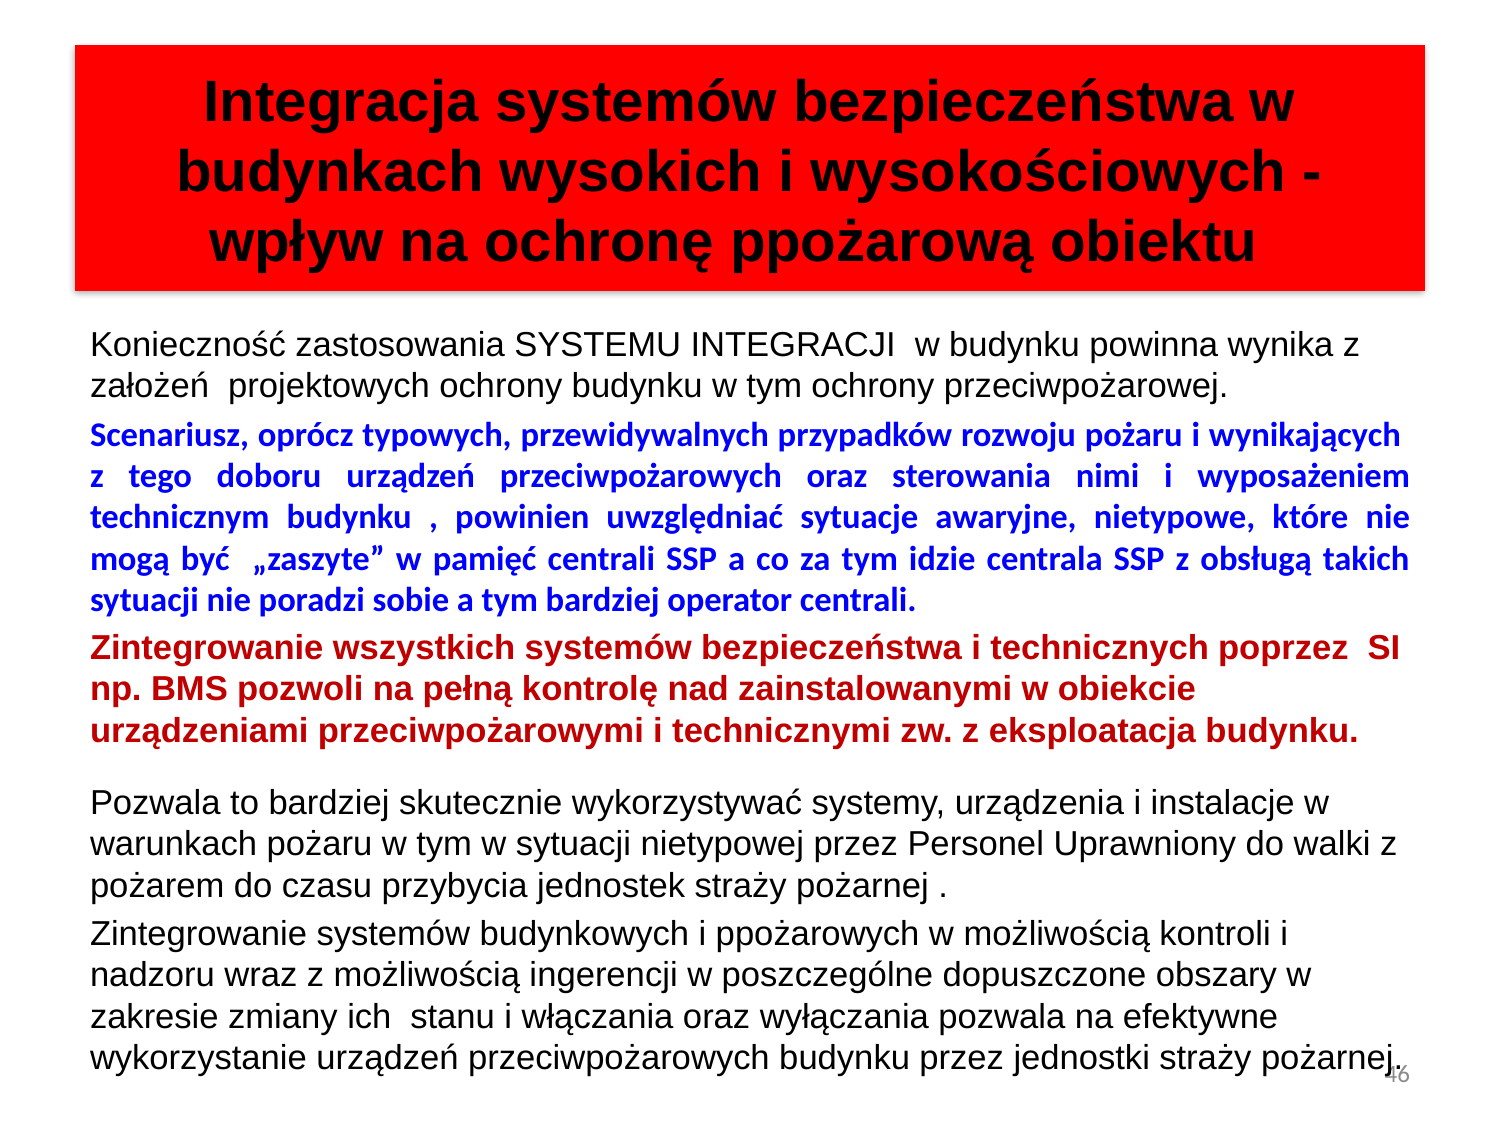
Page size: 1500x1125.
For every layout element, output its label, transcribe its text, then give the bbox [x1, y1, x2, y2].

slide_number 46 [1074, 1042, 1425, 1103]
title Integracja systemów bezpieczeństwa w budynkach wysokich i wysokościowych - wpływ na ochronę ppożarową obiektu [75, 45, 1425, 291]
list Konieczność zastosowania SYSTEMU INTEGRACJI w budynku powinna wynika z założeń projektowych ochrony budynku w tym ochrony przeciwpożarowej. Scenariusz, oprócz typowych, przewidywalnych przypadków rozwoju pożaru i wynikających z tego doboru urządzeń przeciwpożarowych oraz sterowania nimi i wyposażeniem technicznym budynku , powinien uwzględniać sytuacje awaryjne, nietypowe, które nie mogą być „zaszyte” w pamięć centrali SSP a co za tym idzie centrala SSP z obsługą takich sytuacji nie poradzi sobie a tym bardziej operator centrali. Zintegrowanie wszystkich systemów bezpieczeństwa i technicznych poprzez SI np. BMS pozwoli na pełną kontrolę nad zainstalowanymi w obiekcie urządzeniami przeciwpożarowymi i technicznymi zw. z eksploatacja budynku. Pozwala to bardziej skutecznie wykorzystywać systemy, urządzenia i instalacje w warunkach pożaru w tym w sytuacji nietypowej przez Personel Uprawniony do walki z pożarem do czasu przybycia jednostek straży pożarnej . Zintegrowanie systemów budynkowych i ppożarowych w możliwością kontroli i nadzoru wraz z możliwością ingerencji w poszczególne dopuszczone obszary w zakresie zmiany ich stanu i włączania oraz wyłączania pozwala na efektywne wykorzystanie urządzeń przeciwpożarowych budynku przez jednostki straży pożarnej. [75, 314, 1425, 1106]
